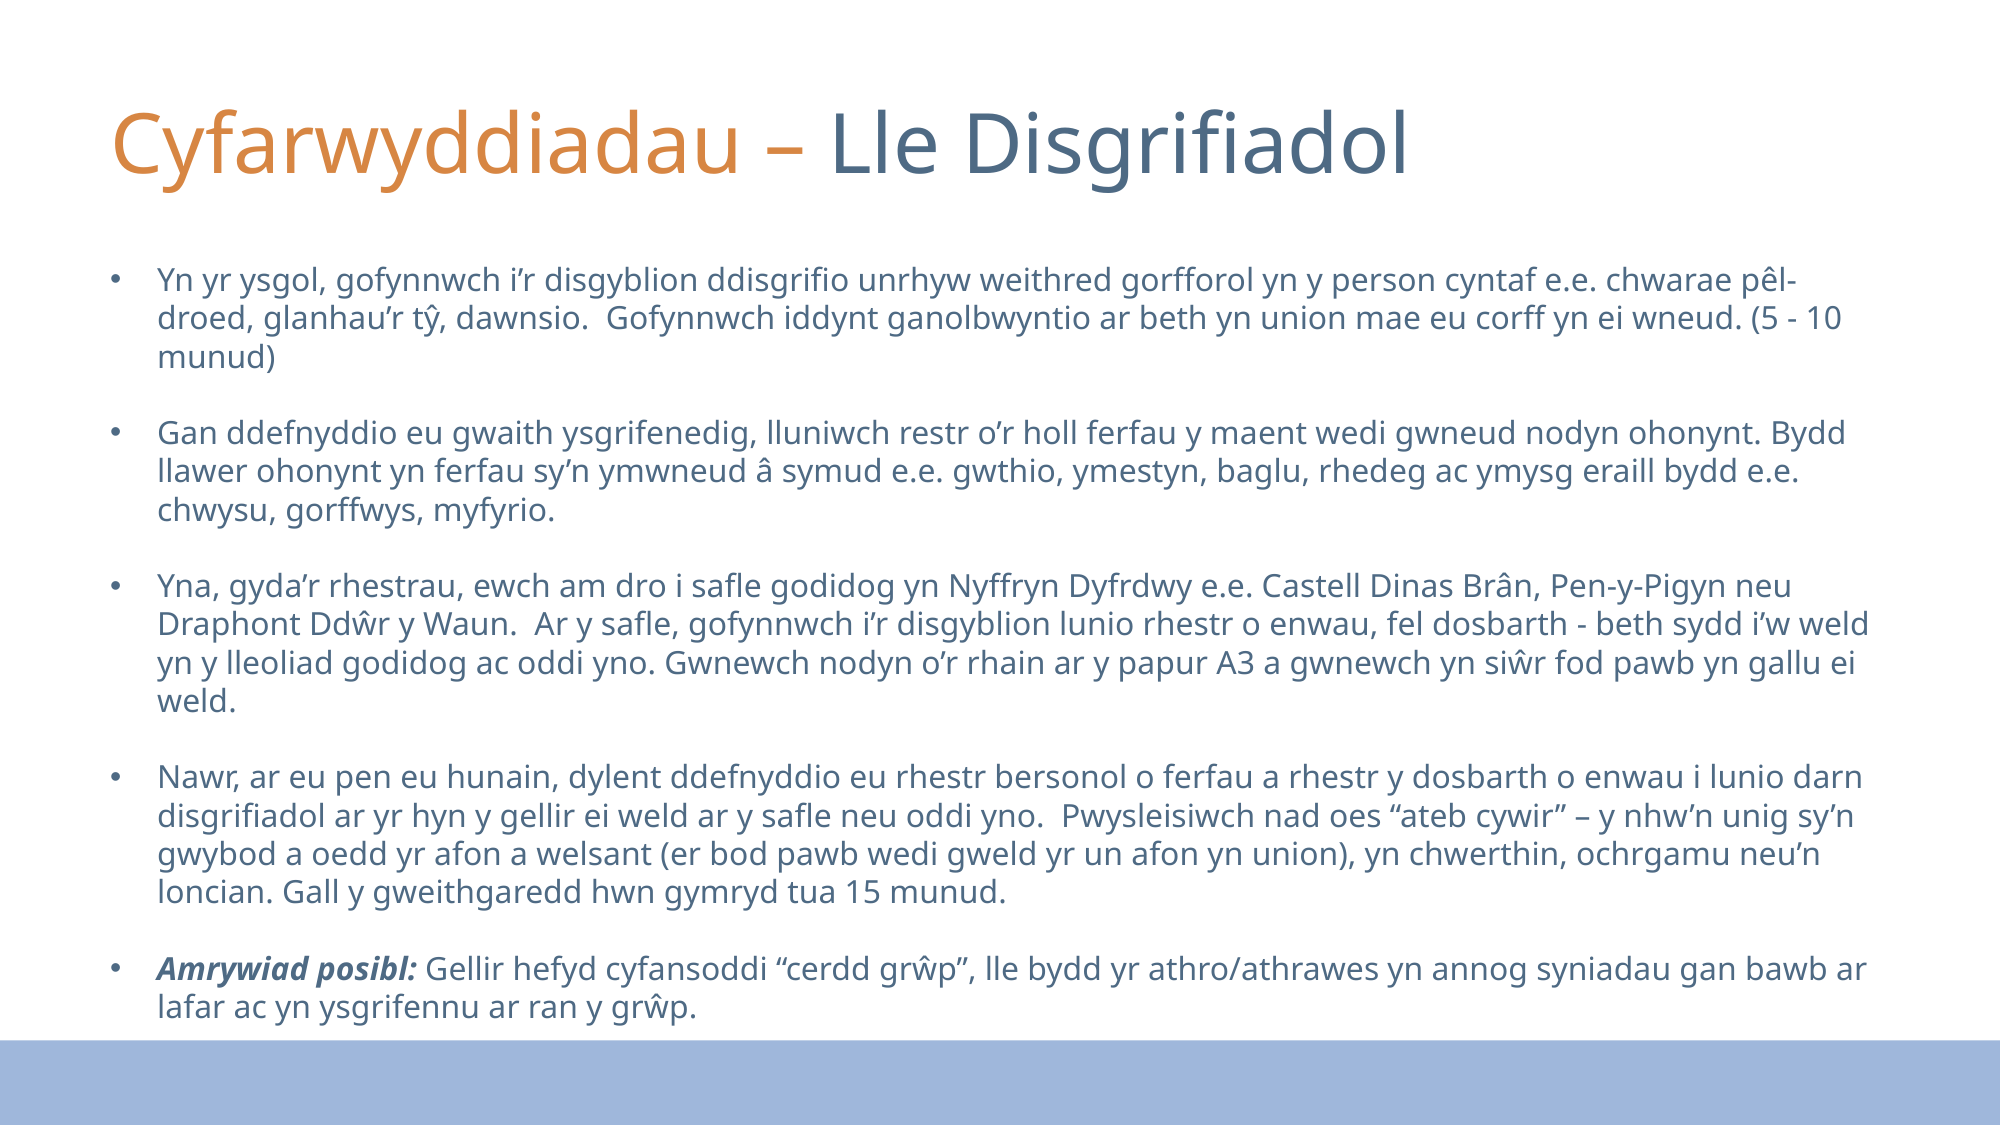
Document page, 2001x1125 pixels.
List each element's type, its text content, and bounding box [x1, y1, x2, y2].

text_box Cyfarwyddiadau – Lle Disgrifiadol [95, 75, 1754, 198]
text_box [0, 1039, 2000, 1125]
text_box Yn yr ysgol, gofynnwch i’r disgyblion ddisgrifio unrhyw weithred gorfforol yn y person cyntaf e.e. chwarae pêl-droed, glanhau’r tŷ, dawnsio. Gofynnwch iddynt ganolbwyntio ar beth yn union mae eu corff yn ei wneud. (5 - 10 munud) Gan ddefnyddio eu gwaith ysgrifenedig, lluniwch restr o’r holl ferfau y maent wedi gwneud nodyn ohonynt. Bydd llawer ohonynt yn ferfau sy’n ymwneud â symud e.e. gwthio, ymestyn, baglu, rhedeg ac ymysg eraill bydd e.e. chwysu, gorffwys, myfyrio. Yna, gyda’r rhestrau, ewch am dro i safle godidog yn Nyffryn Dyfrdwy e.e. Castell Dinas Brân, Pen-y-Pigyn neu Draphont Ddŵr y Waun. Ar y safle, gofynnwch i’r disgyblion lunio rhestr o enwau, fel dosbarth - beth sydd i’w weld yn y lleoliad godidog ac oddi yno. Gwnewch nodyn o’r rhain ar y papur A3 a gwnewch yn siŵr fod pawb yn gallu ei weld. Nawr, ar eu pen eu hunain, dylent ddefnyddio eu rhestr bersonol o ferfau a rhestr y dosbarth o enwau i lunio darn disgrifiadol ar yr hyn y gellir ei weld ar y safle neu oddi yno. Pwysleisiwch nad oes “ateb cywir” – y nhw’n unig sy’n gwybod a oedd yr afon a welsant (er bod pawb wedi gweld yr un afon yn union), yn chwerthin, ochrgamu neu’n loncian. Gall y gweithgaredd hwn gymryd tua 15 munud. Amrywiad posibl: Gellir hefyd cyfansoddi “cerdd grŵp”, lle bydd yr athro/athrawes yn annog syniadau gan bawb ar lafar ac yn ysgrifennu ar ran y grŵp. [95, 252, 1900, 1039]
